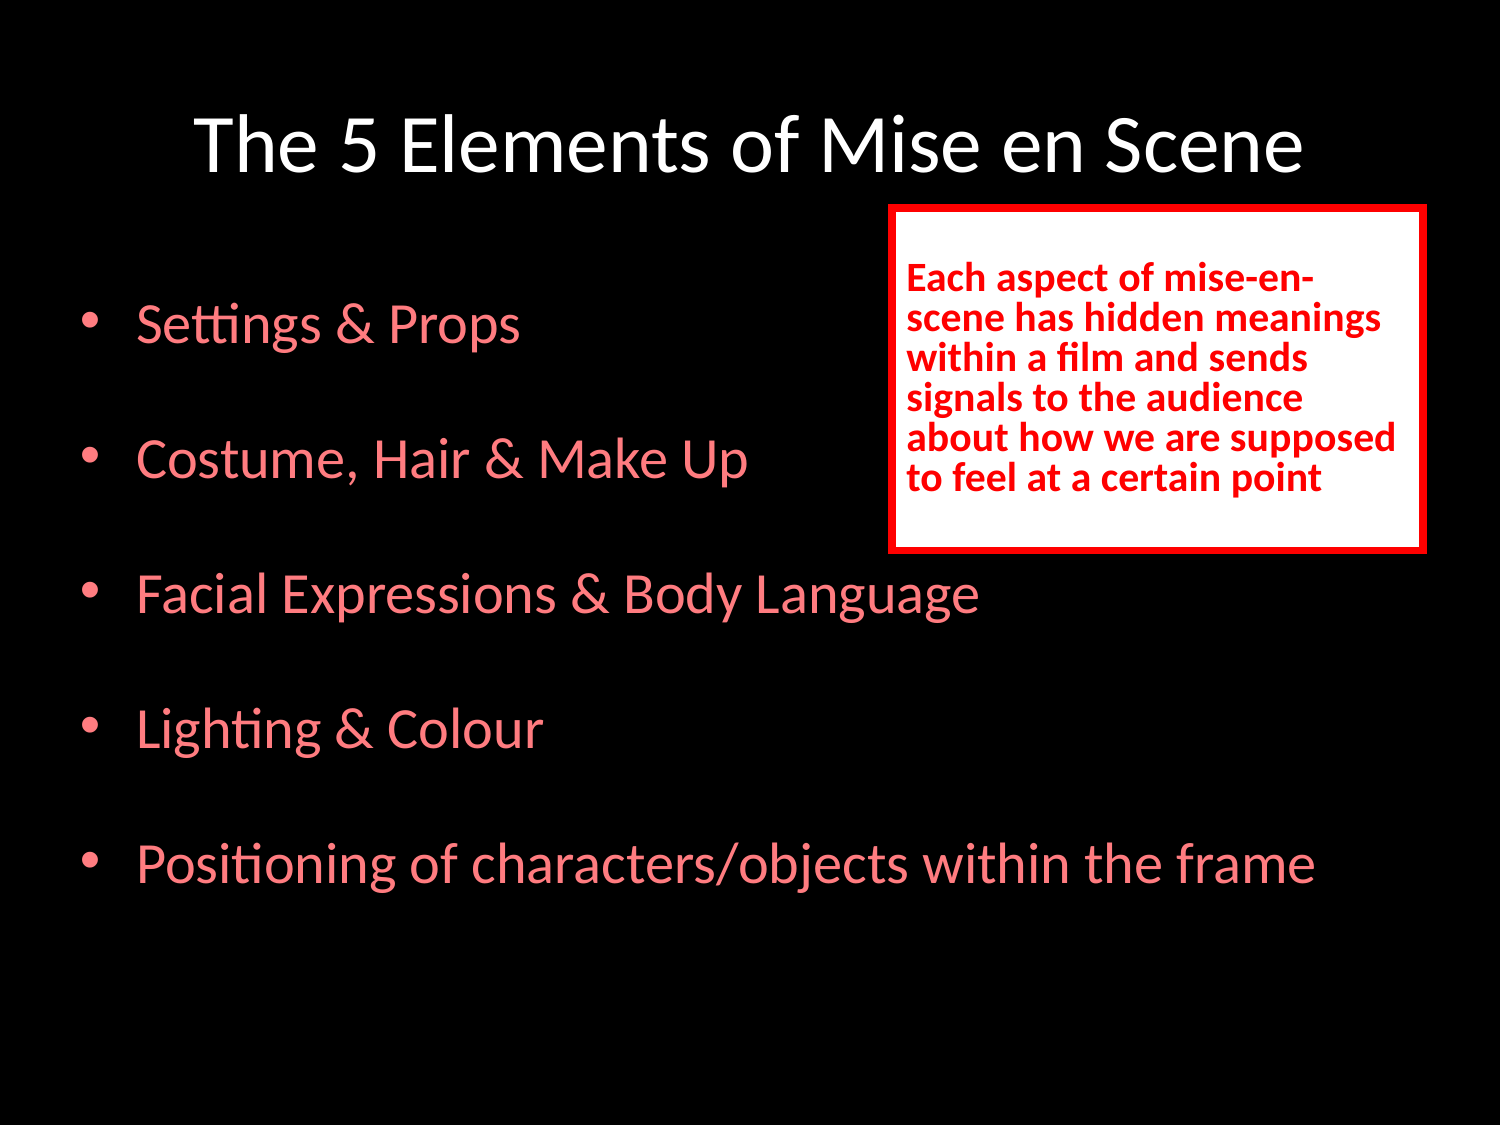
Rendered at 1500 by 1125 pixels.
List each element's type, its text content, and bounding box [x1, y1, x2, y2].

text_box Each aspect of mise-en-scene has hidden meanings within a film and sends signals to the audience about how we are supposed to feel at a certain point [891, 208, 1424, 551]
text_box Settings & Props Costume, Hair & Make Up Facial Expressions & Body Language Lighting & Colour Positioning of characters/objects within the frame [64, 290, 1415, 1022]
title The 5 Elements of Mise en Scene [75, 45, 1425, 233]
